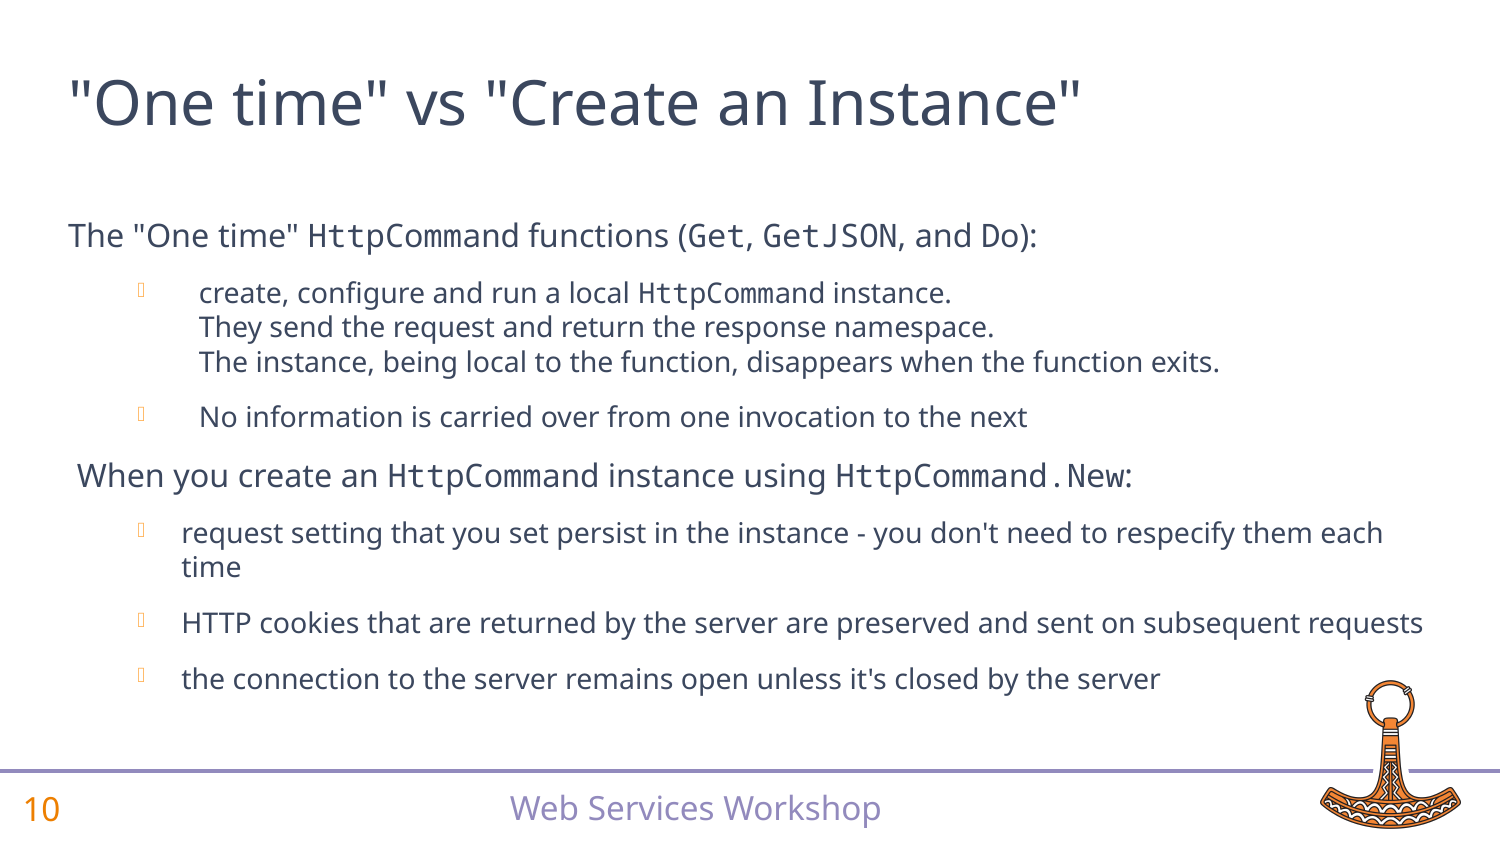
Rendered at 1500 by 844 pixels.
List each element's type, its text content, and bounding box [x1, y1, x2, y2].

picture [1320, 680, 1461, 829]
list The "One time" HttpCommand functions (Get, GetJSON, and Do): create, configure and run a local HttpCommand instance. They send the request and return the response namespace. The instance, being local to the function, disappears when the function exits. No information is carried over from one invocation to the next When you create an HttpCommand instance using HttpCommand.New: request setting that you set persist in the instance - you don't need to respecify them each time HTTP cookies that are returned by the server are preserved and sent on subsequent requests the connection to the server remains open unless it's closed by the server [53, 207, 1453, 740]
title "One time" vs "Create an Instance" [53, 43, 1203, 157]
